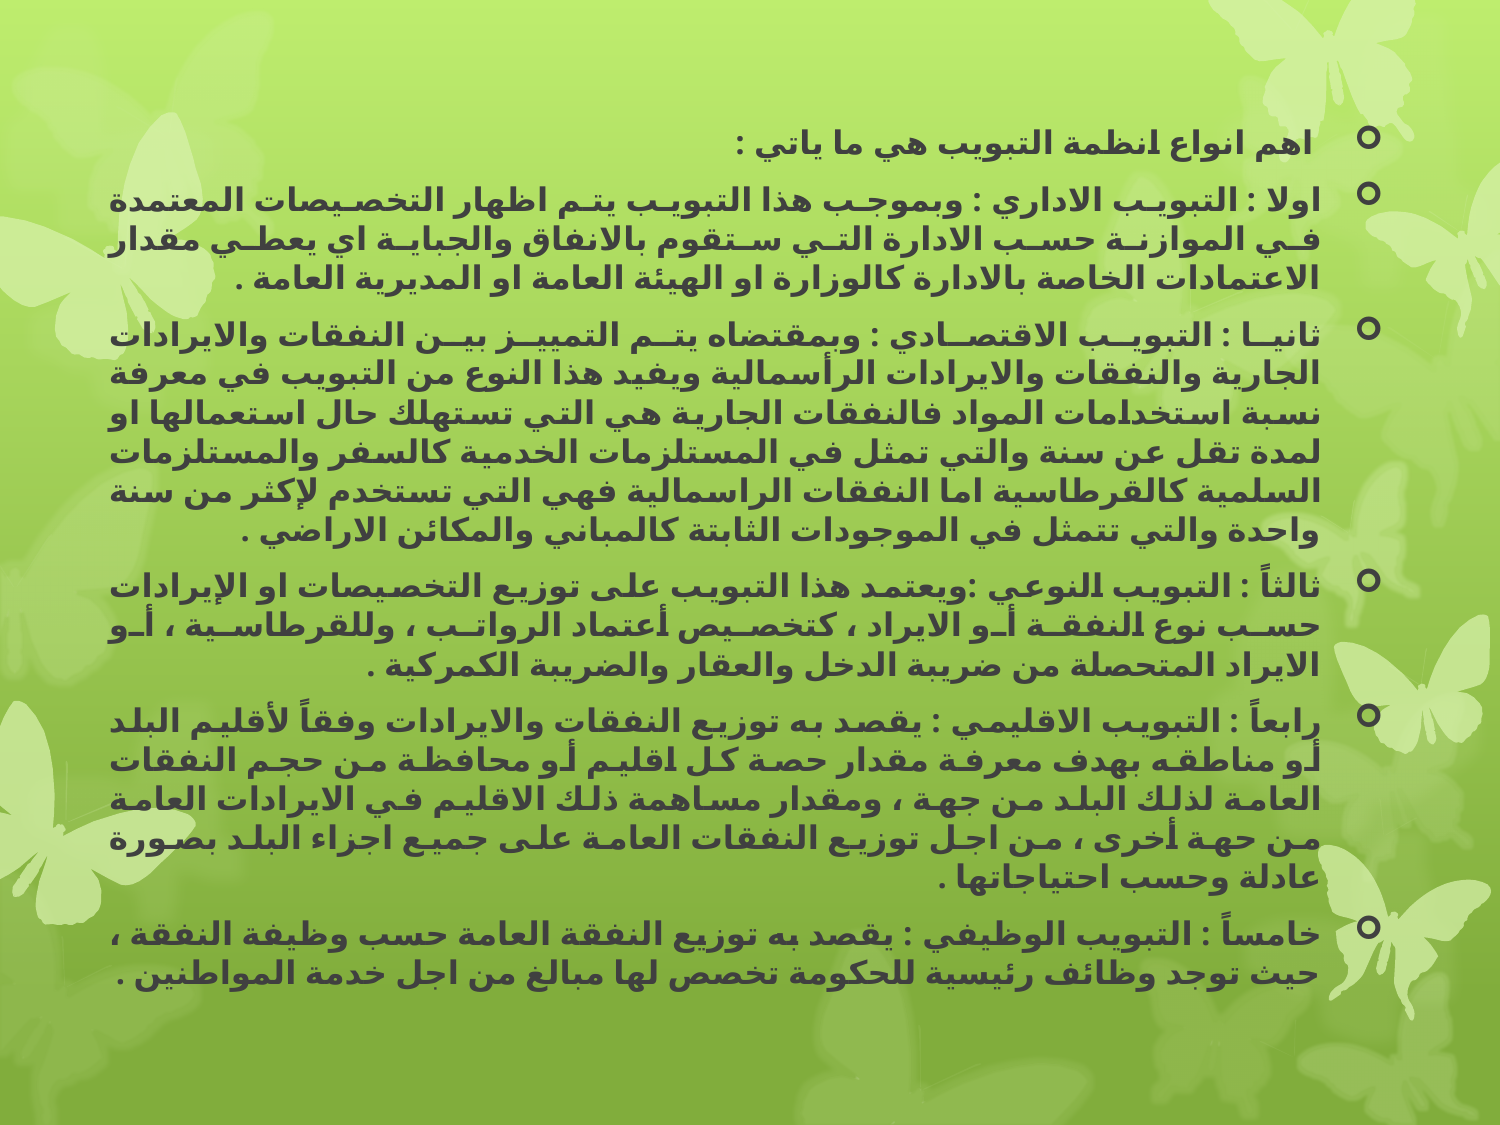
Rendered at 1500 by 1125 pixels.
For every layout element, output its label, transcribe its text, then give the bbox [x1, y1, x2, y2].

list اهم انواع انظمة التبويب هي ما ياتي : اولا : التبويب الاداري : وبموجب هذا التبويب يتم اظهار التخصيصات المعتمدة في الموازنة حسب الادارة التي ستقوم بالانفاق والجباية اي يعطي مقدار الاعتمادات الخاصة بالادارة كالوزارة او الهيئة العامة او المديرية العامة . ثانيا : التبويب الاقتصادي : وبمقتضاه يتم التمييز بين النفقات والايرادات الجارية والنفقات والايرادات الرأسمالية ويفيد هذا النوع من التبويب في معرفة نسبة استخدامات المواد فالنفقات الجارية هي التي تستهلك حال استعمالها او لمدة تقل عن سنة والتي تمثل في المستلزمات الخدمية كالسفر والمستلزمات السلمية كالقرطاسية اما النفقات الراسمالية فهي التي تستخدم لإكثر من سنة واحدة والتي تتمثل في الموجودات الثابتة كالمباني والمكائن الاراضي . ثالثاً : التبويب النوعي :ويعتمد هذا التبويب على توزيع التخصيصات او الإيرادات حسب نوع النفقة أو الايراد ، كتخصيص أعتماد الرواتب ، وللقرطاسية ، أو الايراد المتحصلة من ضريبة الدخل والعقار والضريبة الكمركية . رابعاً : التبويب الاقليمي : يقصد به توزيع النفقات والايرادات وفقاً لأقليم البلد أو مناطقه بهدف معرفة مقدار حصة كل اقليم أو محافظة من حجم النفقات العامة لذلك البلد من جهة ، ومقدار مساهمة ذلك الاقليم في الايرادات العامة من حهة أخرى ، من اجل توزيع النفقات العامة على جميع اجزاء البلد بصورة عادلة وحسب احتياجاتها . خامساً : التبويب الوظيفي : يقصد به توزيع النفقة العامة حسب وظيفة النفقة ، حيث توجد وظائف رئيسية للحكومة تخصص لها مبالغ من اجل خدمة المواطنين . [93, 93, 1395, 1020]
